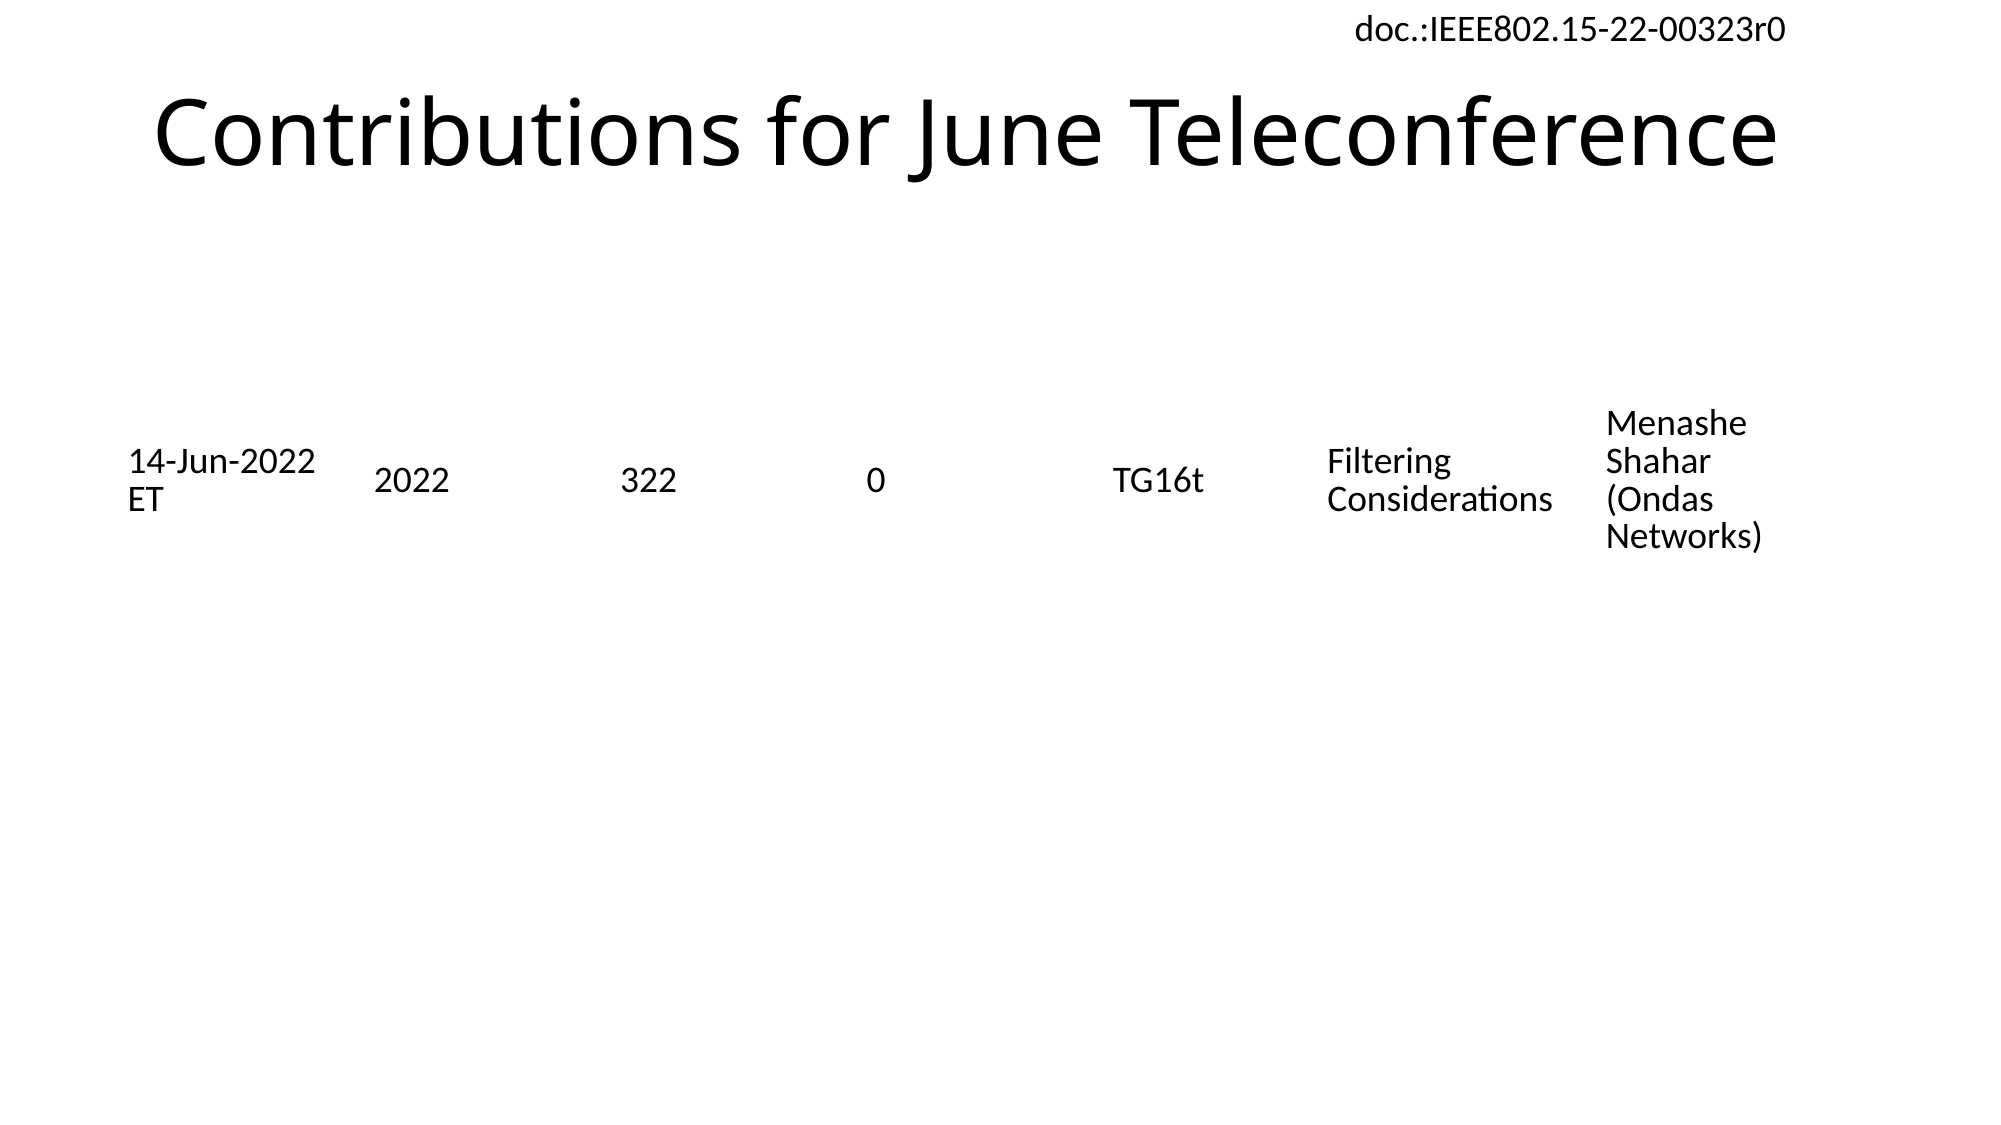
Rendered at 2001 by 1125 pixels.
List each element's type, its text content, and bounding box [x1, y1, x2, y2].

title Contributions for June Teleconference [137, 59, 1863, 213]
table_header TG16t [1098, 400, 1312, 566]
table_header 2022 [359, 400, 605, 566]
table_header Menashe Shahar (Ondas Networks) [1591, 400, 1837, 566]
table_header 322 [605, 400, 852, 566]
table_header 0 [852, 400, 1098, 566]
table_header 14-Jun-2022 ET [113, 400, 359, 566]
table_header Filtering Considerations [1312, 400, 1591, 566]
